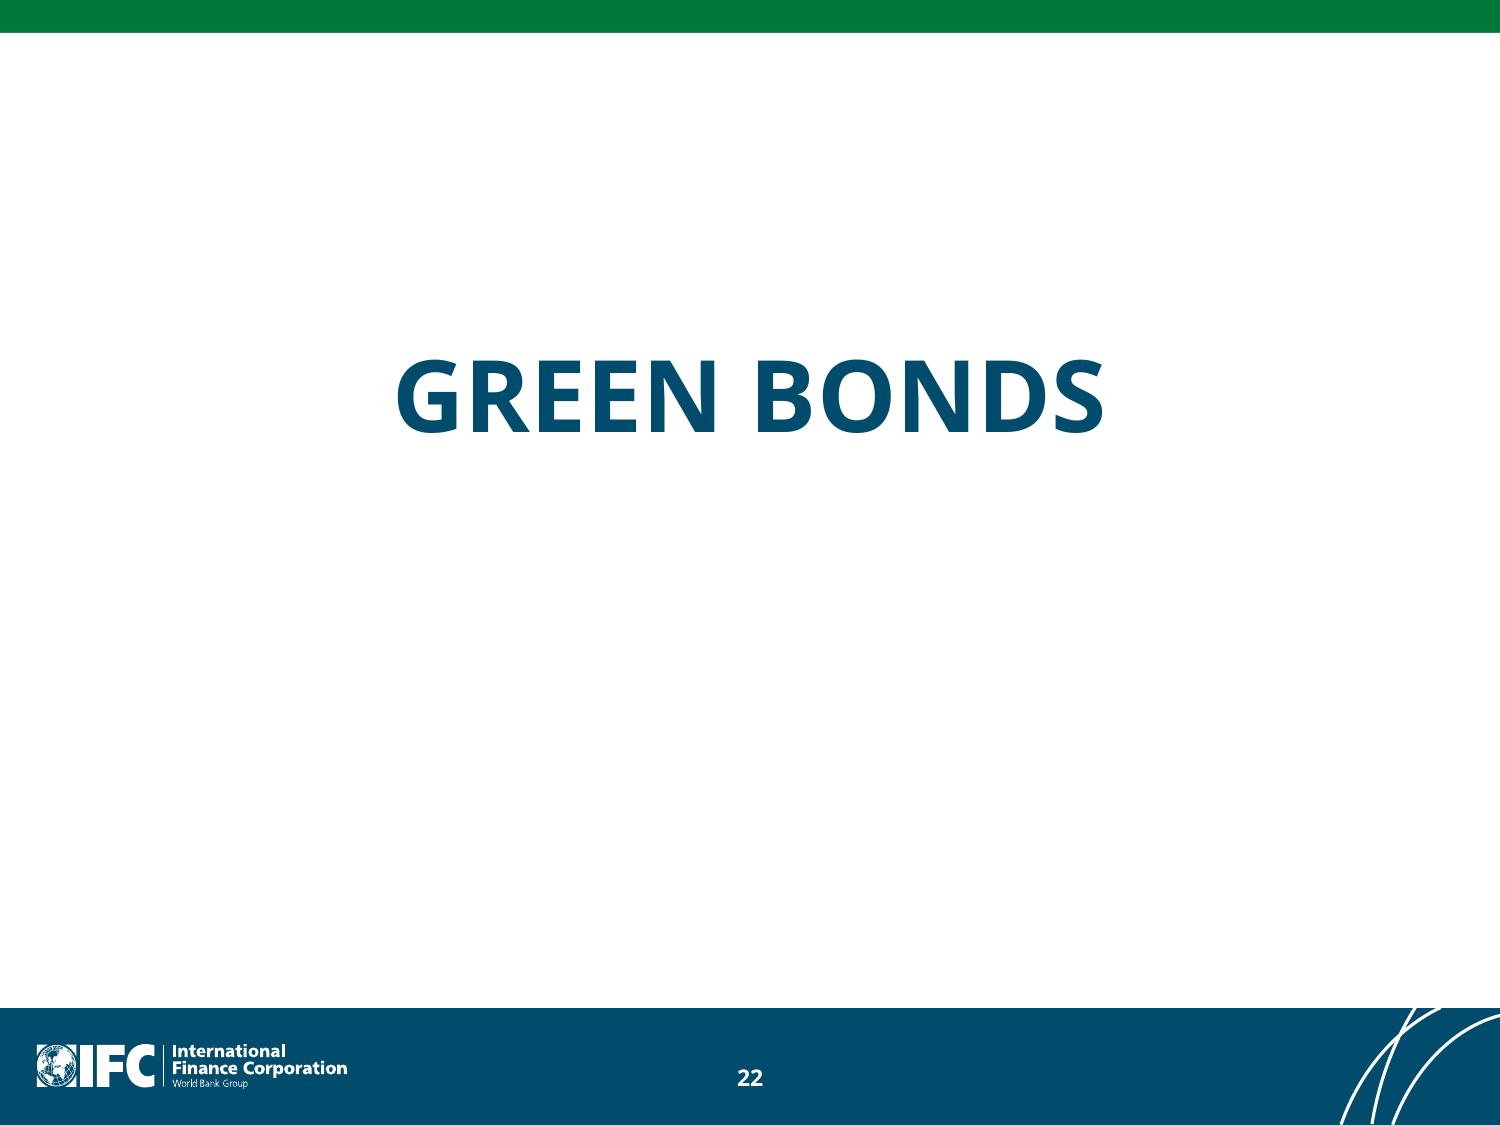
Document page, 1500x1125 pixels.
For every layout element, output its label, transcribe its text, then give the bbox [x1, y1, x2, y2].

list GREEN BONDS [112, 187, 1388, 863]
slide_number 22 [595, 1055, 906, 1102]
